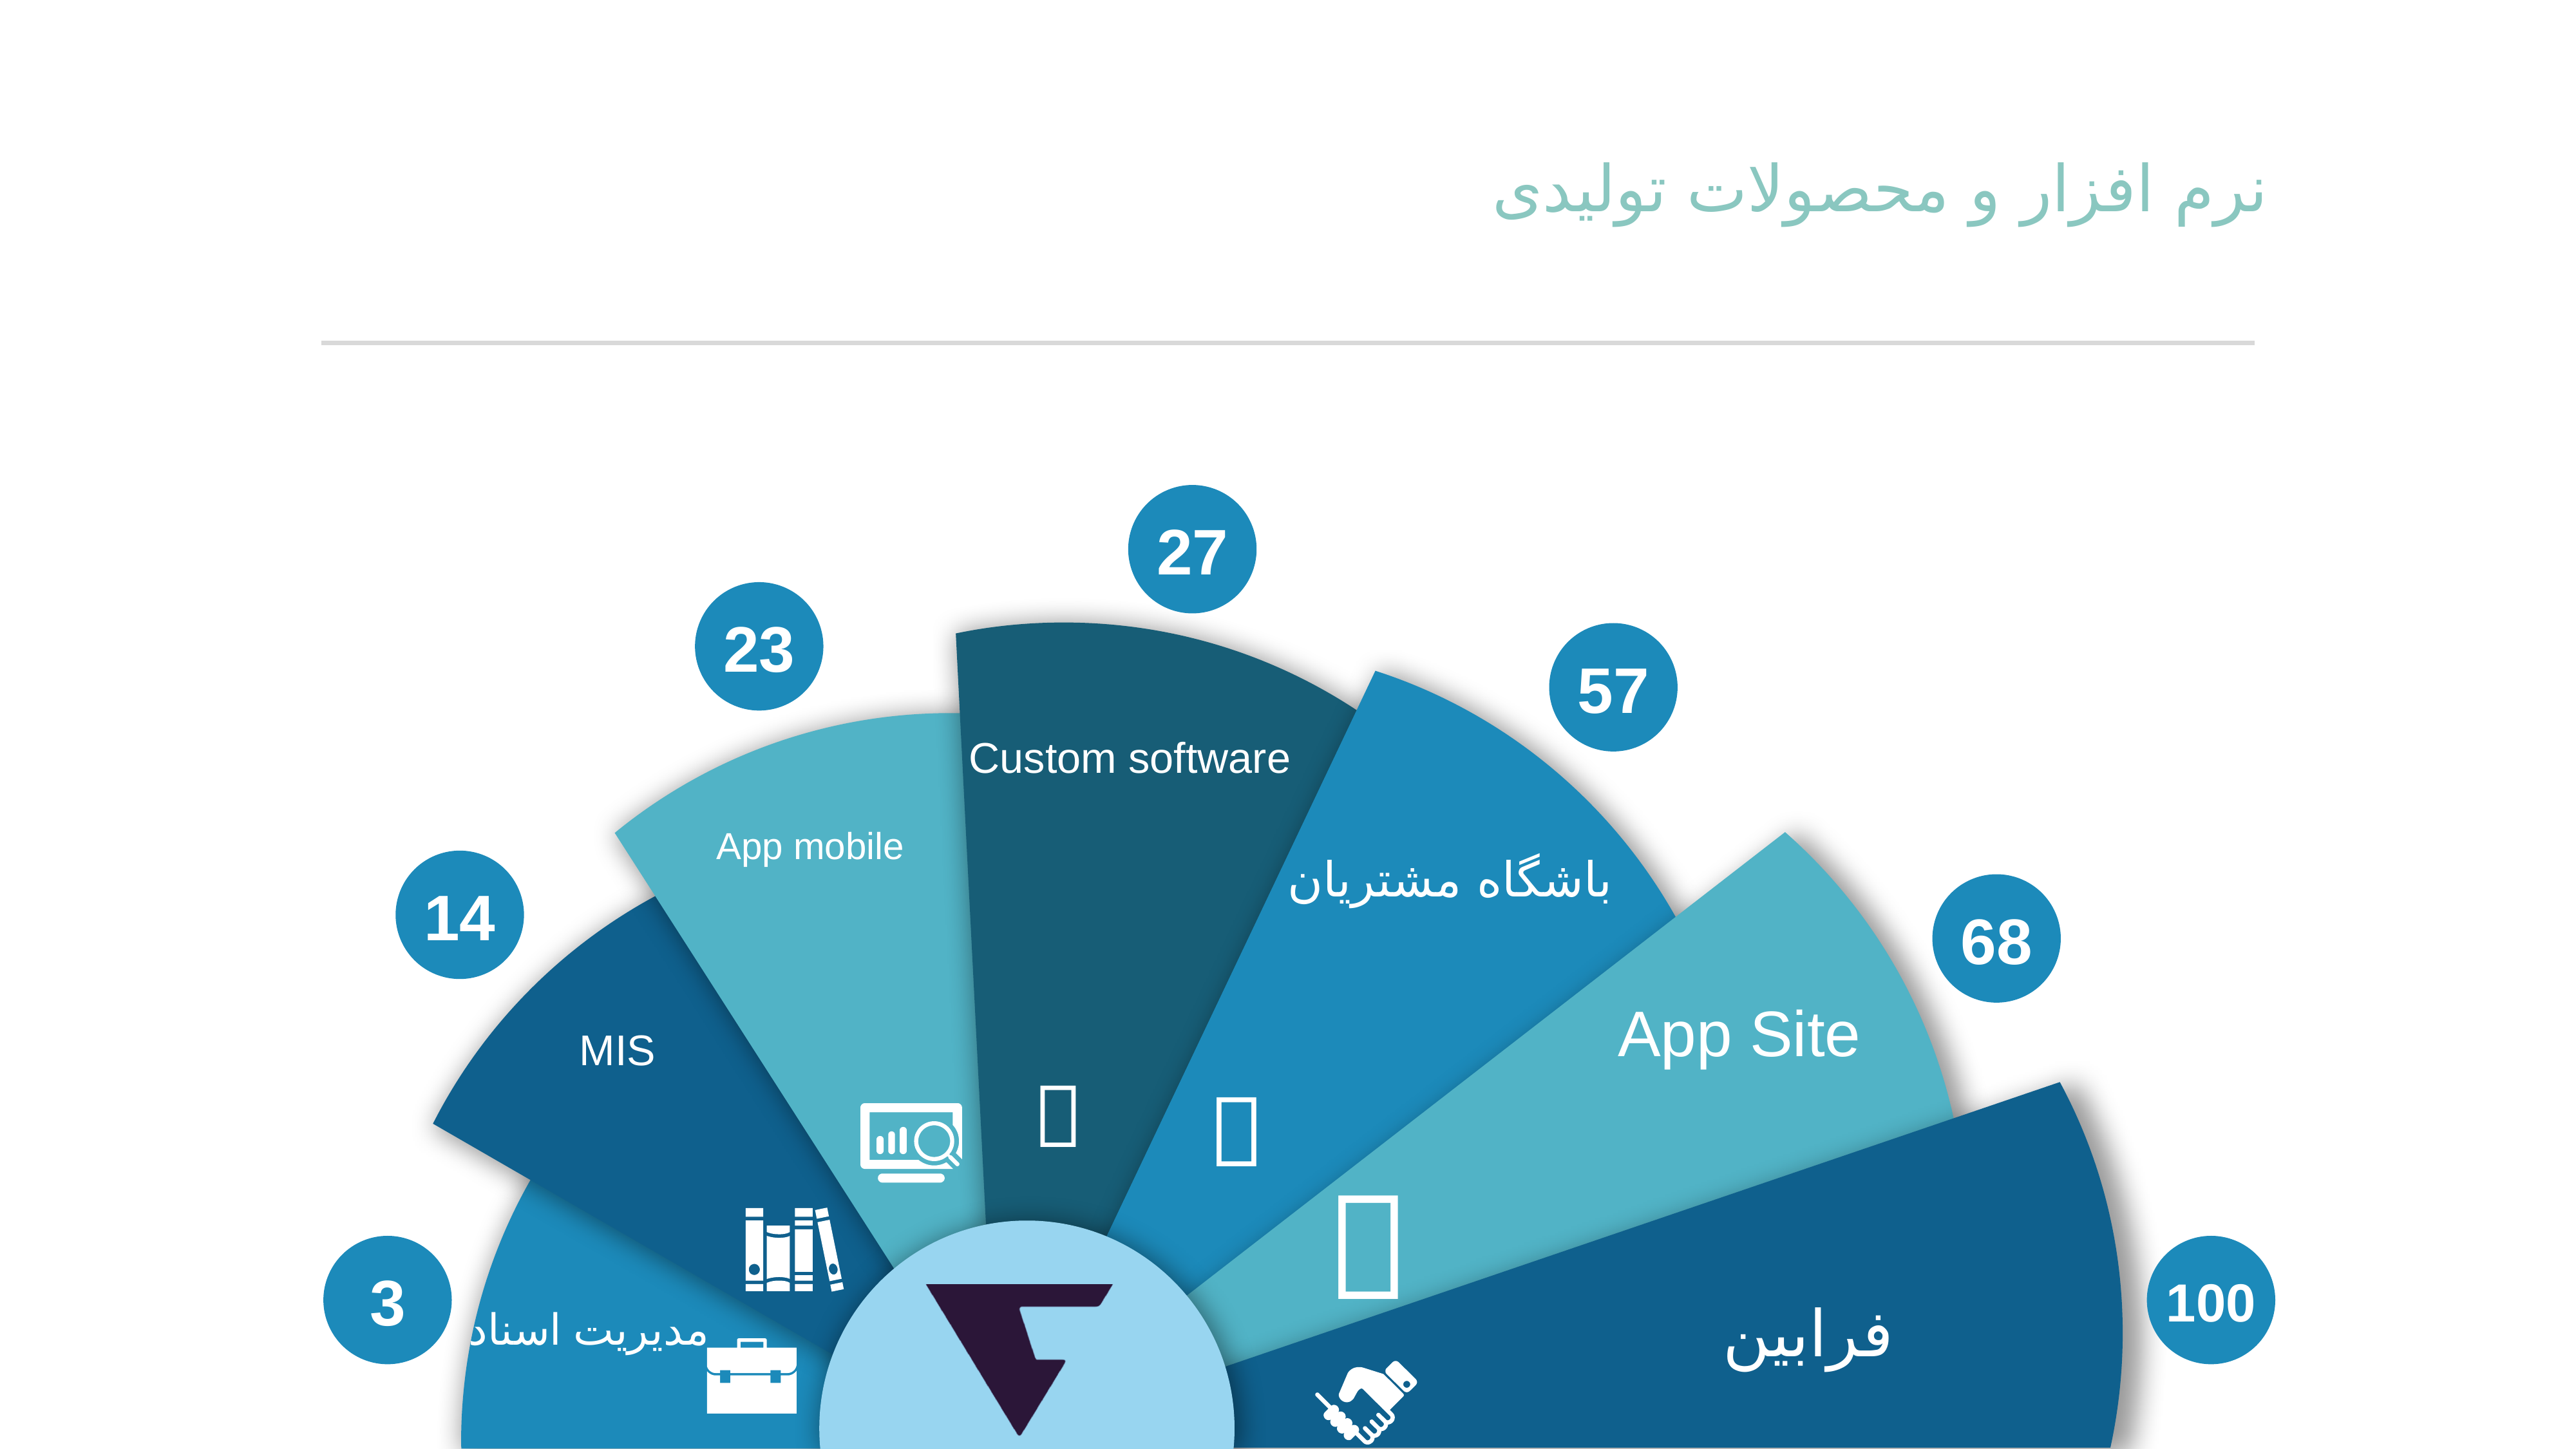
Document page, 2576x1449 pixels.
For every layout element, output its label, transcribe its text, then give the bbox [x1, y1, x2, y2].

text_box نرم افزار و محصولات تولیدی [1482, 142, 2279, 229]
text_box 3 [322, 1234, 428, 1366]
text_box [432, 622, 2123, 1449]
picture [905, 1284, 1133, 1441]
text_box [860, 1103, 963, 1183]
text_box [1315, 1361, 1417, 1445]
text_box 27 [1126, 483, 1258, 615]
text_box 23 [699, 580, 820, 620]
text_box 100 [2145, 1234, 2277, 1366]
text_box 14 [394, 857, 428, 972]
